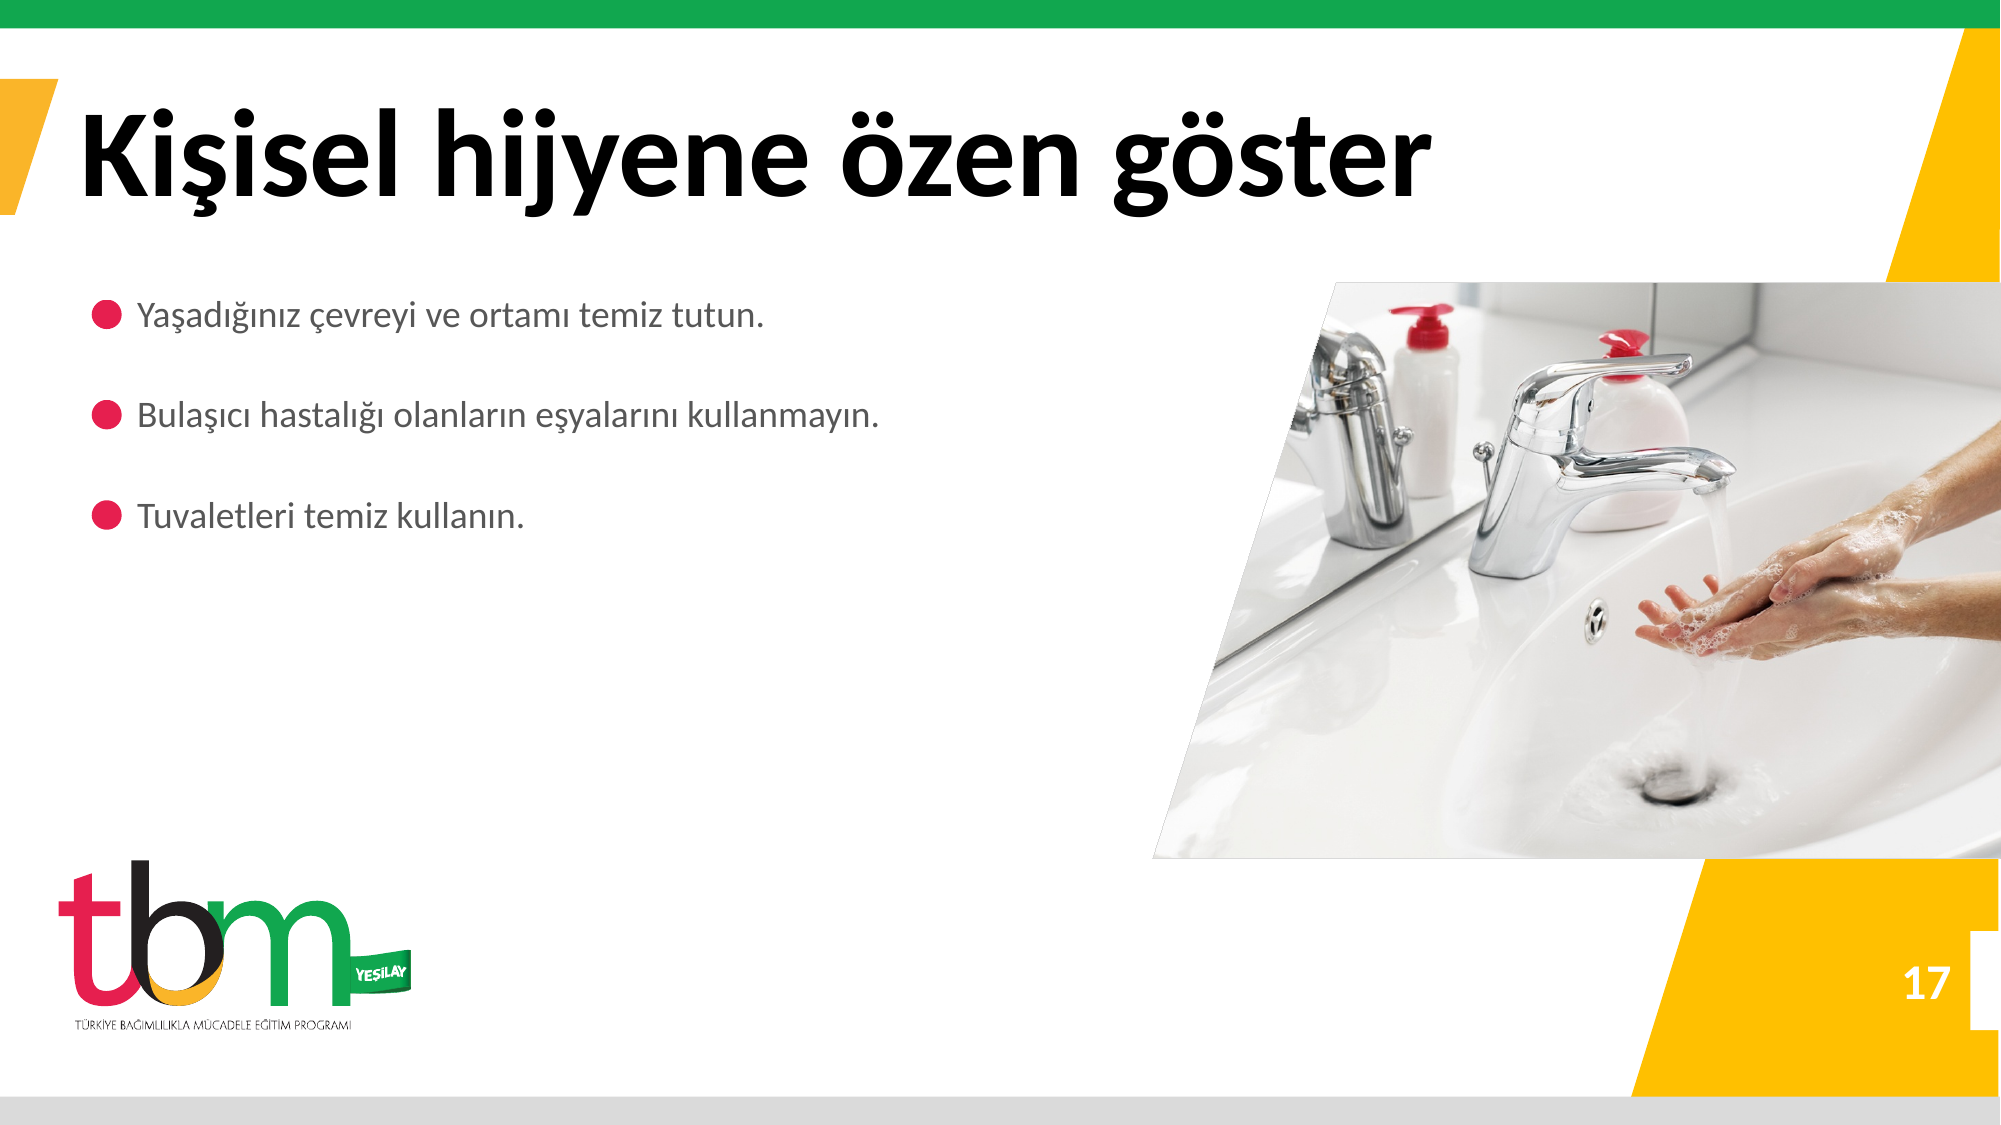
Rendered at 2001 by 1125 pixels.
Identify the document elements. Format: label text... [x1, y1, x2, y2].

text_box [1152, 282, 2000, 859]
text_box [58, 860, 2000, 1031]
text_box [0, 78, 59, 215]
text_box [1630, 1031, 2000, 1096]
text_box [90, 282, 1123, 344]
text_box [0, 1096, 2000, 1125]
text_box Kişisel hijyene özen göster [65, 63, 1451, 229]
text_box [1884, 29, 2000, 282]
text_box [0, 0, 2000, 29]
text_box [90, 383, 1123, 444]
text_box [90, 483, 1123, 544]
